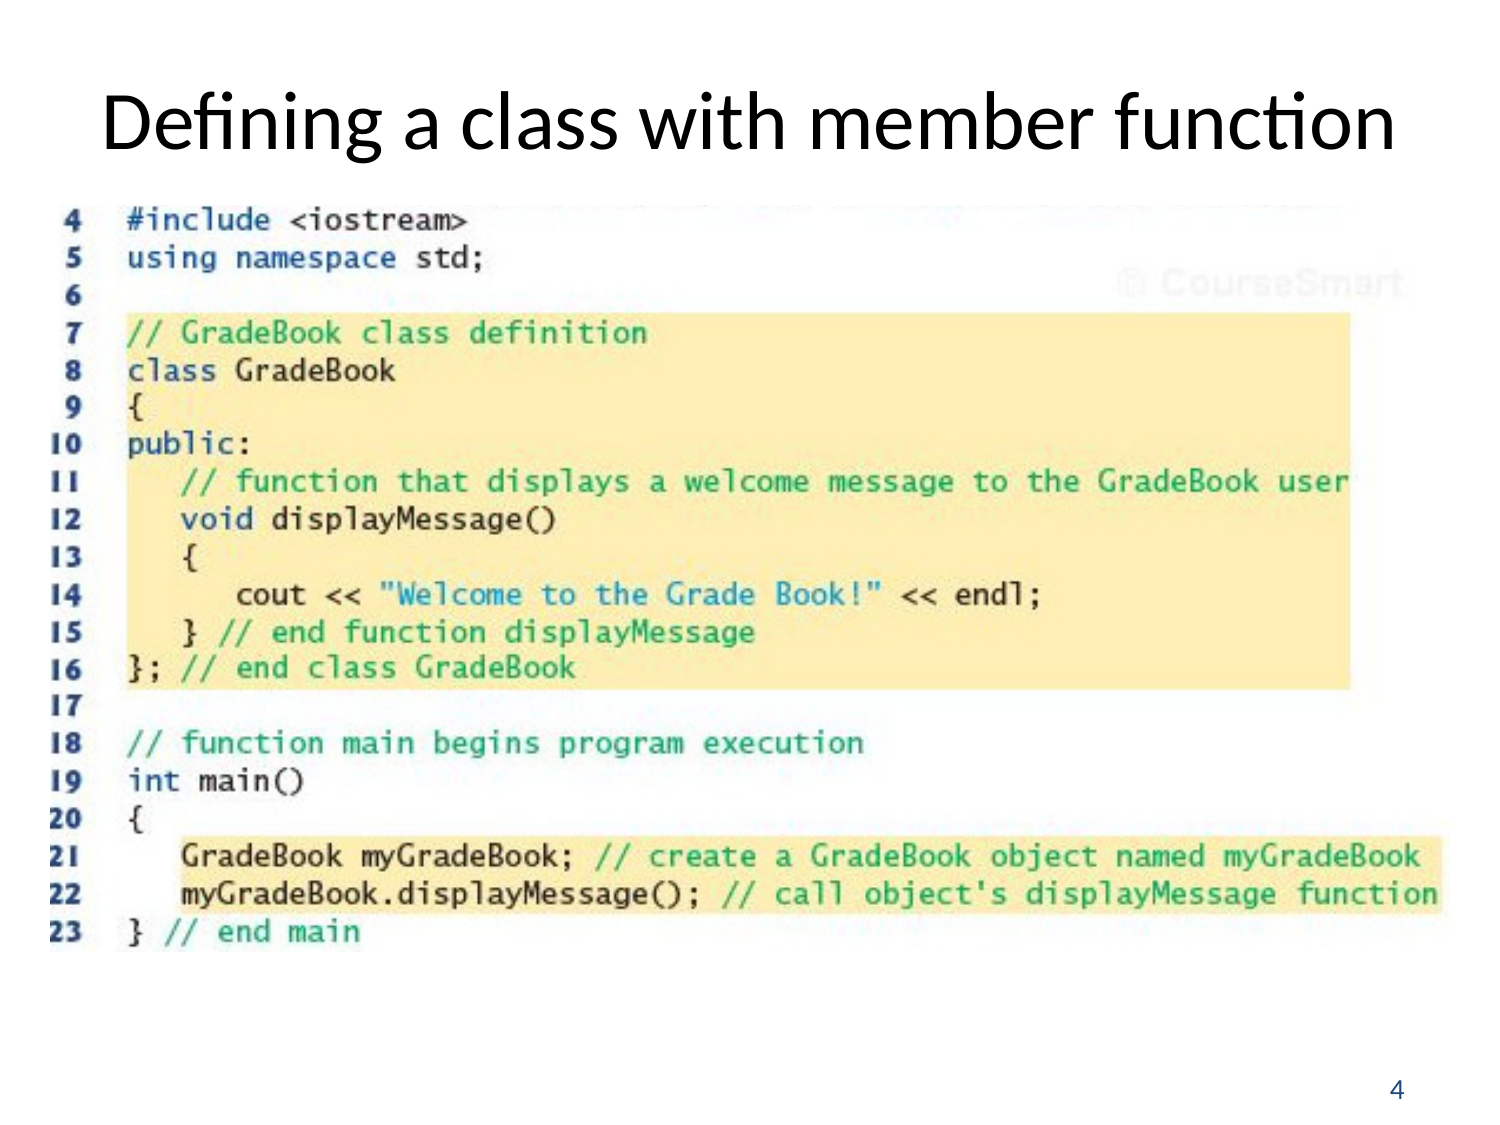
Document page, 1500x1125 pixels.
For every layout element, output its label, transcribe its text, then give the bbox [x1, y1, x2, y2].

title Defining a class with member function [75, 57, 1425, 175]
picture [49, 205, 1451, 952]
